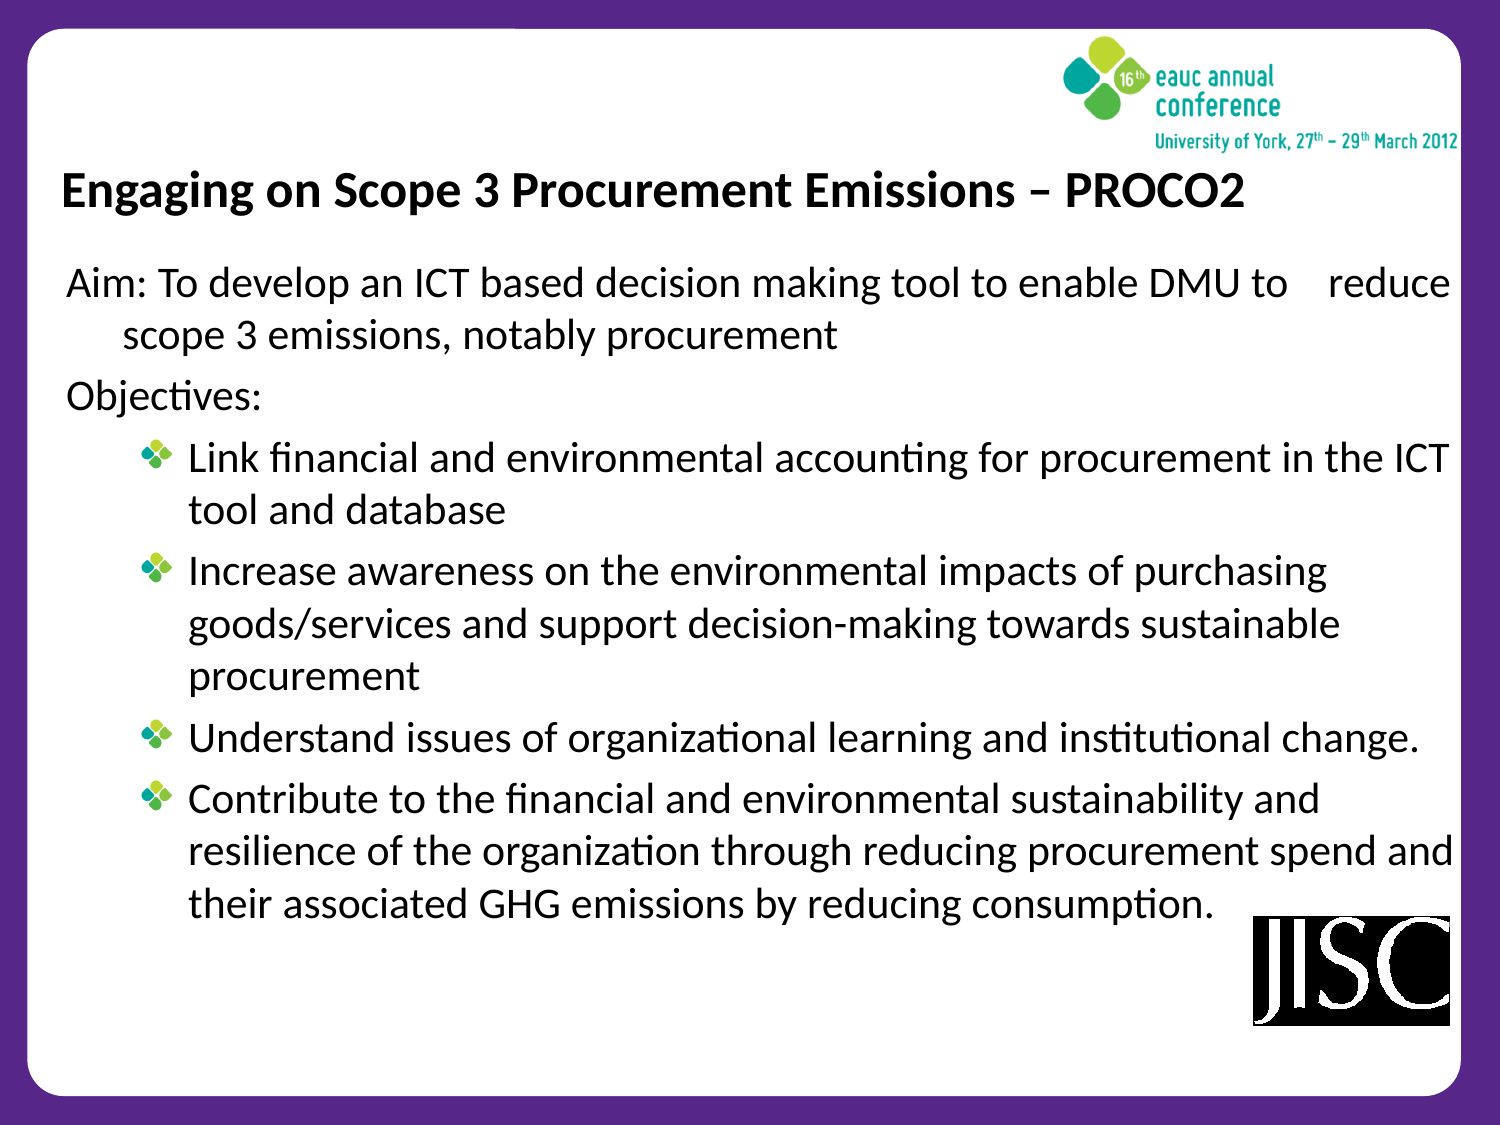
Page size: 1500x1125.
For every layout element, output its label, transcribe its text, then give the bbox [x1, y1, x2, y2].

picture [141, 439, 173, 470]
picture [1058, 30, 1469, 173]
list Aim: To develop an ICT based decision making tool to enable DMU to reduce scope 3 emissions, notably procurement Objectives: Link financial and environmental accounting for procurement in the ICT tool and database Increase awareness on the environmental impacts of purchasing goods/services and support decision-making towards sustainable procurement Understand issues of organizational learning and institutional change. Contribute to the financial and environmental sustainability and resilience of the organization through reducing procurement spend and their associated GHG emissions by reducing consumption. [52, 246, 1500, 1015]
picture [141, 552, 173, 584]
picture [141, 780, 173, 812]
picture [1252, 916, 1451, 1027]
picture [141, 719, 173, 750]
title Engaging on Scope 3 Procurement Emissions – PROCO2 [48, 149, 1418, 225]
